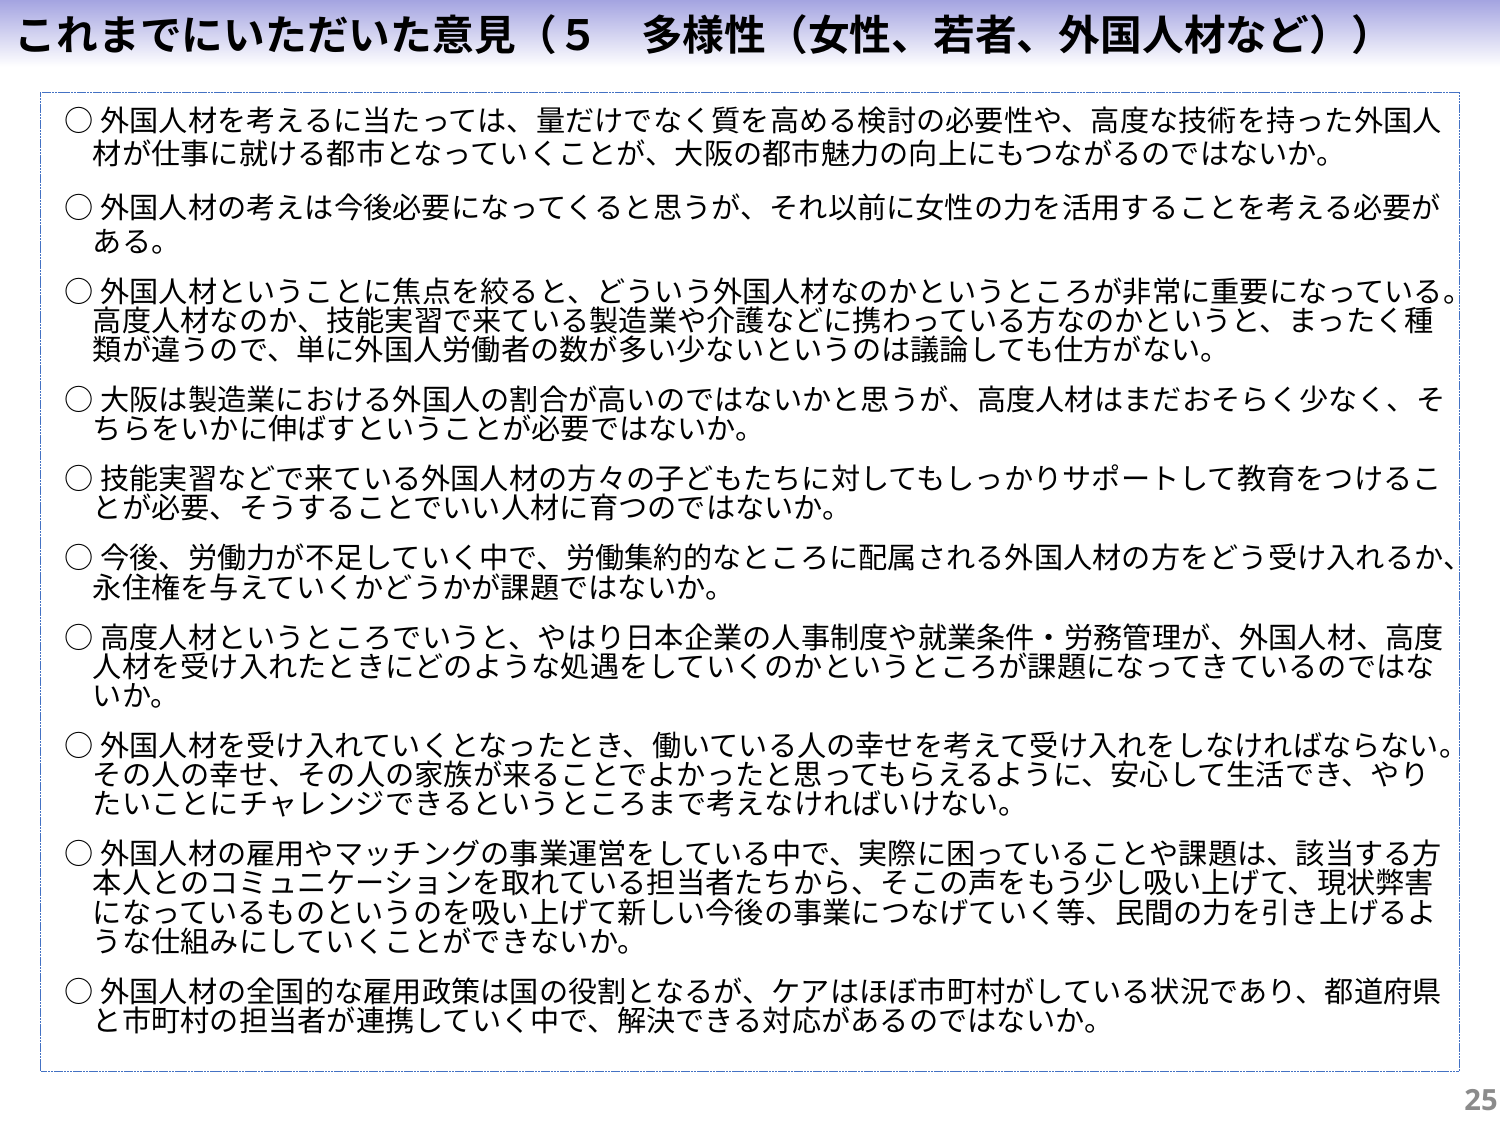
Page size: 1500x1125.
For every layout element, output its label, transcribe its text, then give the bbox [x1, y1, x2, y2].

text_box これまでにいただいた意見（５ 多様性（女性、若者、外国人材など）） [0, 0, 1500, 67]
text_box ○外国人材を考えるに当たっては、量だけでなく質を高める検討の必要性や、高度な技術を持った外国人材が仕事に就ける都市となっていくことが、大阪の都市魅力の向上にもつながるのではないか。 ○外国人材の考えは今後必要になってくると思うが、それ以前に女性の力を活用することを考える必要がある。 ○外国人材ということに焦点を絞ると、どういう外国人材なのかというところが非常に重要になっている。高度人材なのか、技能実習で来ている製造業や介護などに携わっている方なのかというと、まったく種類が違うので、単に外国人労働者の数が多い少ないというのは議論しても仕方がない。 ○大阪は製造業における外国人の割合が高いのではないかと思うが、高度人材はまだおそらく少なく、そちらをいかに伸ばすということが必要ではないか。 ○技能実習などで来ている外国人材の方々の子どもたちに対してもしっかりサポートして教育をつけることが必要、そうすることでいい人材に育つのではないか。 ○今後、労働力が不足していく中で、労働集約的なところに配属される外国人材の方をどう受け入れるか、永住権を与えていくかどうかが課題ではないか。 ○高度人材というところでいうと、やはり日本企業の人事制度や就業条件・労務管理が、外国人材、高度人材を受け入れたときにどのような処遇をしていくのかというところが課題になってきているのではないか。 ○外国人材を受け入れていくとなったとき、働いている人の幸せを考えて受け入れをしなければならない。その人の幸せ、その人の家族が来ることでよかったと思ってもらえるように、安心して生活でき、やりたいことにチャレンジできるというところまで考えなければいけない。 ○外国人材の雇用やマッチングの事業運営をしている中で、実際に困っていることや課題は、該当する方本人とのコミュニケーションを取れている担当者たちから、そこの声をもう少し吸い上げて、現状弊害になっているものというのを吸い上げて新しい今後の事業につなげていく等、民間の力を引き上げるような仕組みにしていくことができないか。 ○外国人材の全国的な雇用政策は国の役割となるが、ケアはほぼ市町村がしている状況であり、都道府県と市町村の担当者が連携していく中で、解決できる対応があるのではないか。 [40, 92, 1460, 1072]
text_box 24 [1403, 1071, 1500, 1125]
